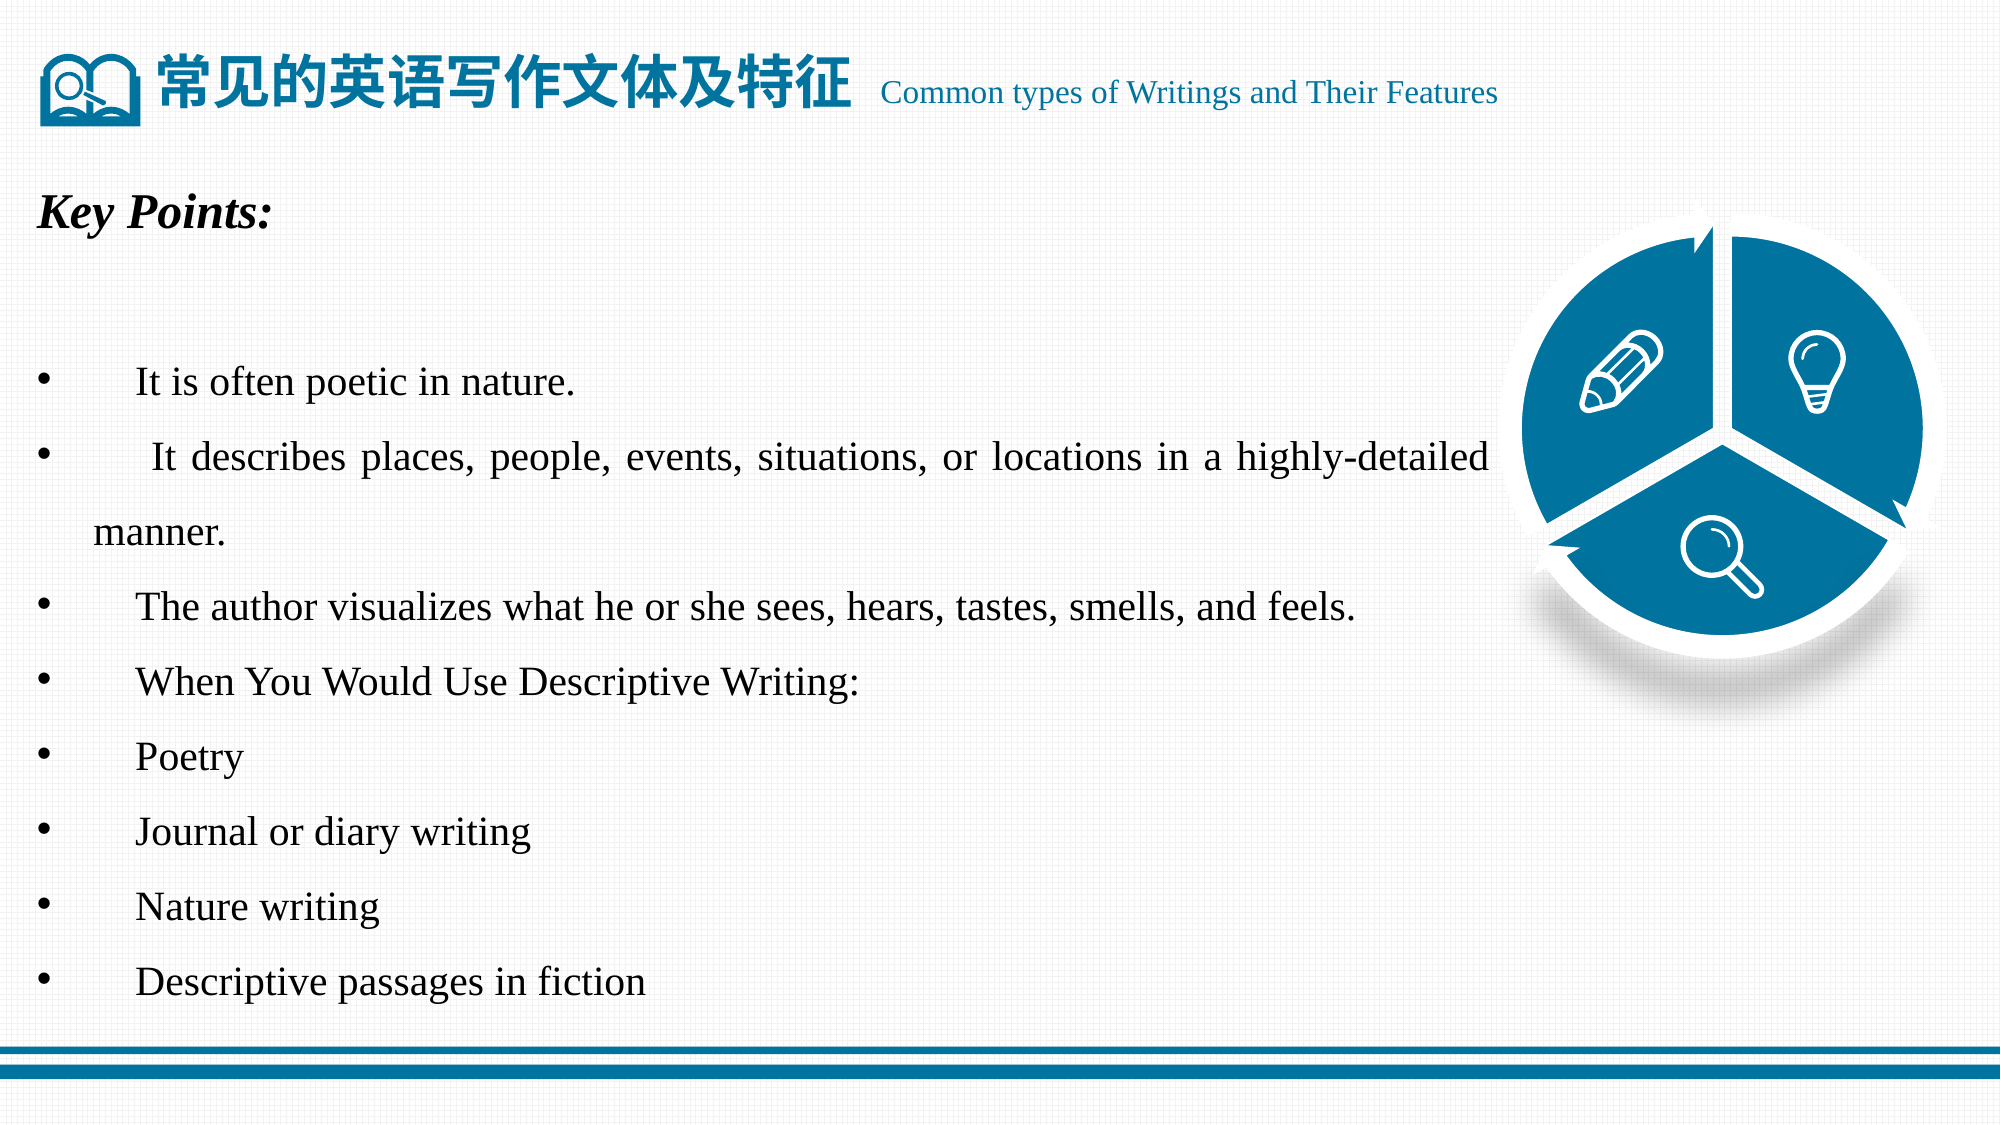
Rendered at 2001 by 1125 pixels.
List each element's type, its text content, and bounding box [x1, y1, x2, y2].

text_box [1482, 197, 1962, 675]
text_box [1788, 329, 1846, 414]
text_box 常见的英语写作文体及特征 Common types of Writings and Their Features [139, 38, 1738, 193]
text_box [1680, 515, 1765, 599]
text_box Key Points: It is often poetic in nature. It describes places, people, events, situations, or locations in a highly-detailed manner. The author visualizes what he or she sees, hears, tastes, smells, and feels. When You Would Use Descriptive Writing: Poetry Journal or diary writing Nature writing Descriptive passages in fiction [22, 140, 1506, 1011]
